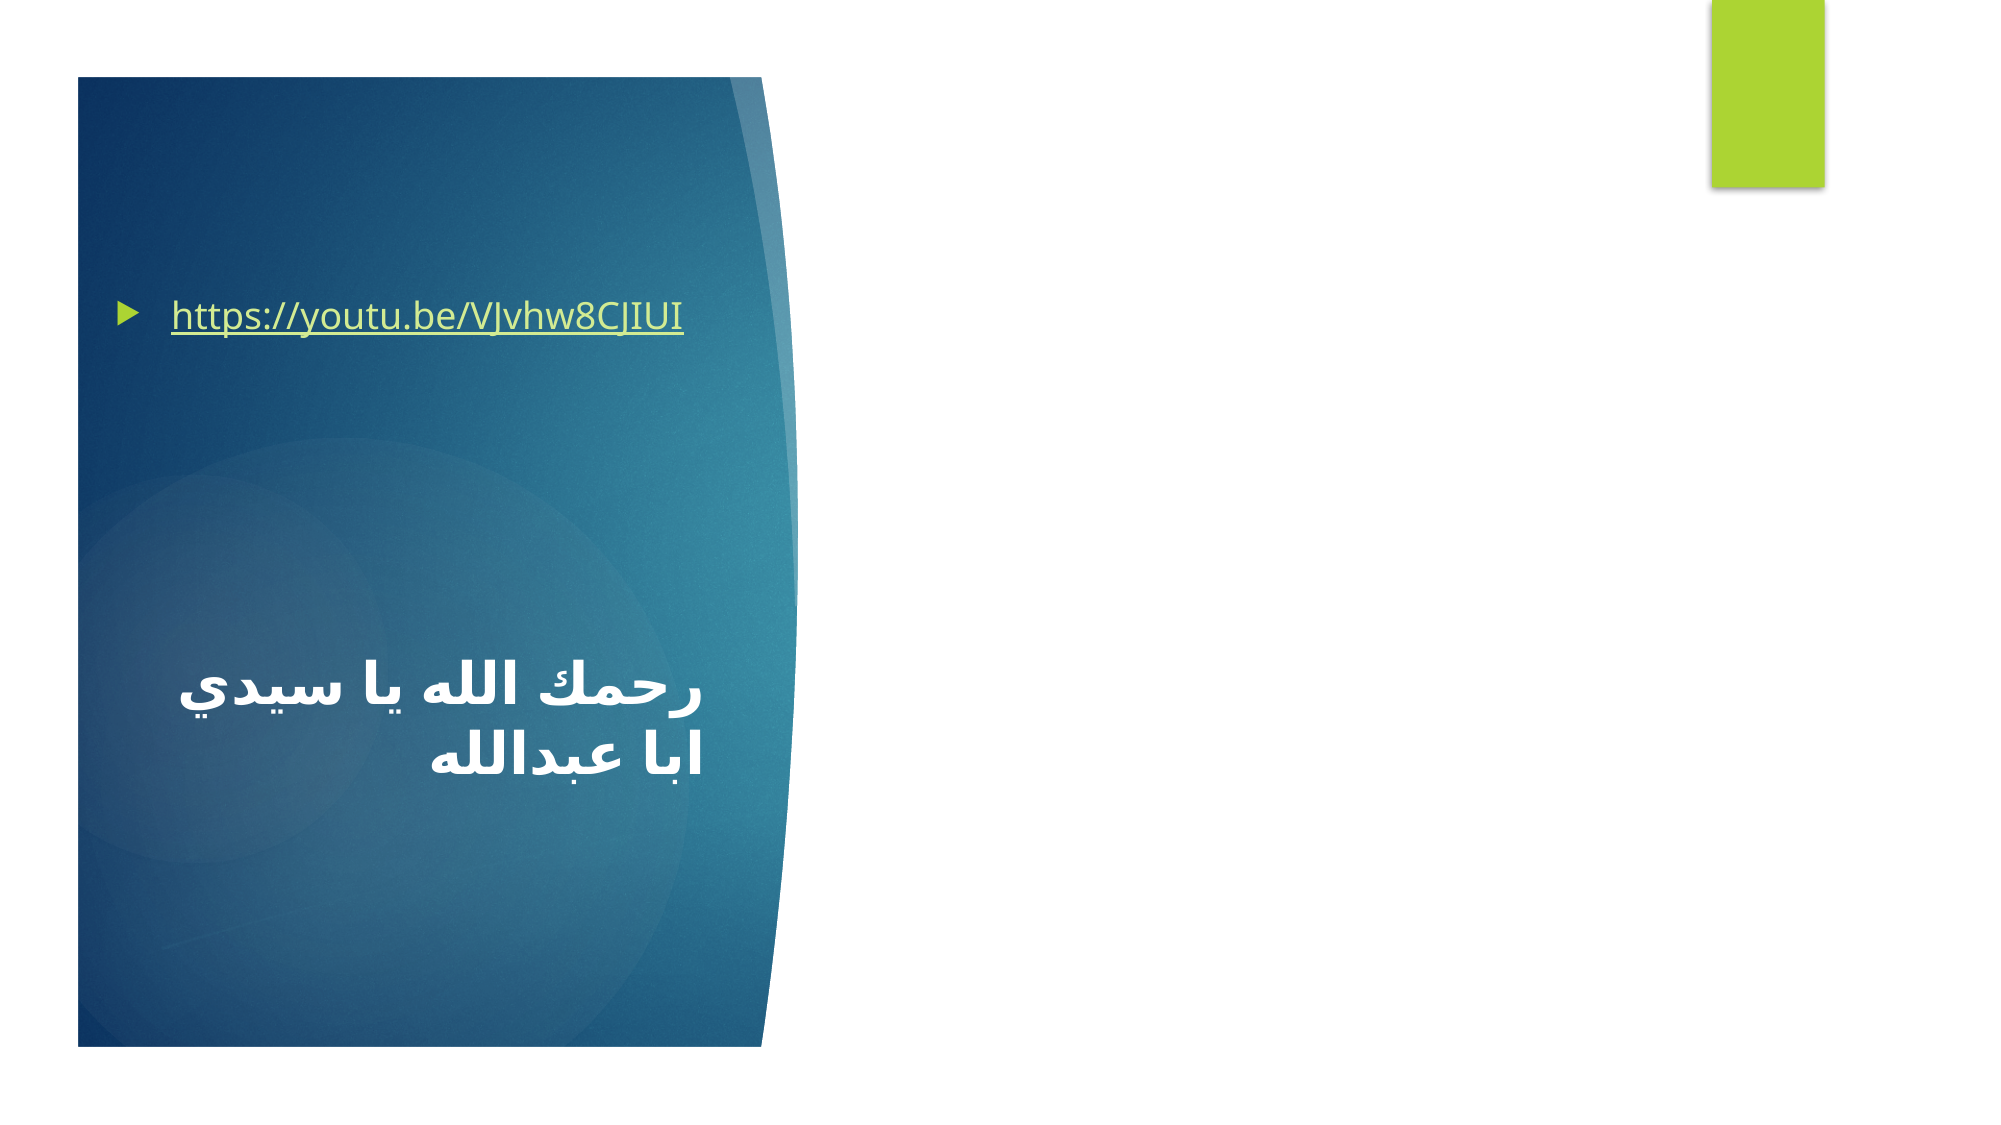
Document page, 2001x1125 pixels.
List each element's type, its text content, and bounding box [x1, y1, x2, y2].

text_box رحمك الله يا سيدي ابا عبدالله [99, 638, 720, 794]
list https://youtu.be/VJvhw8CJIUI [99, 194, 785, 506]
